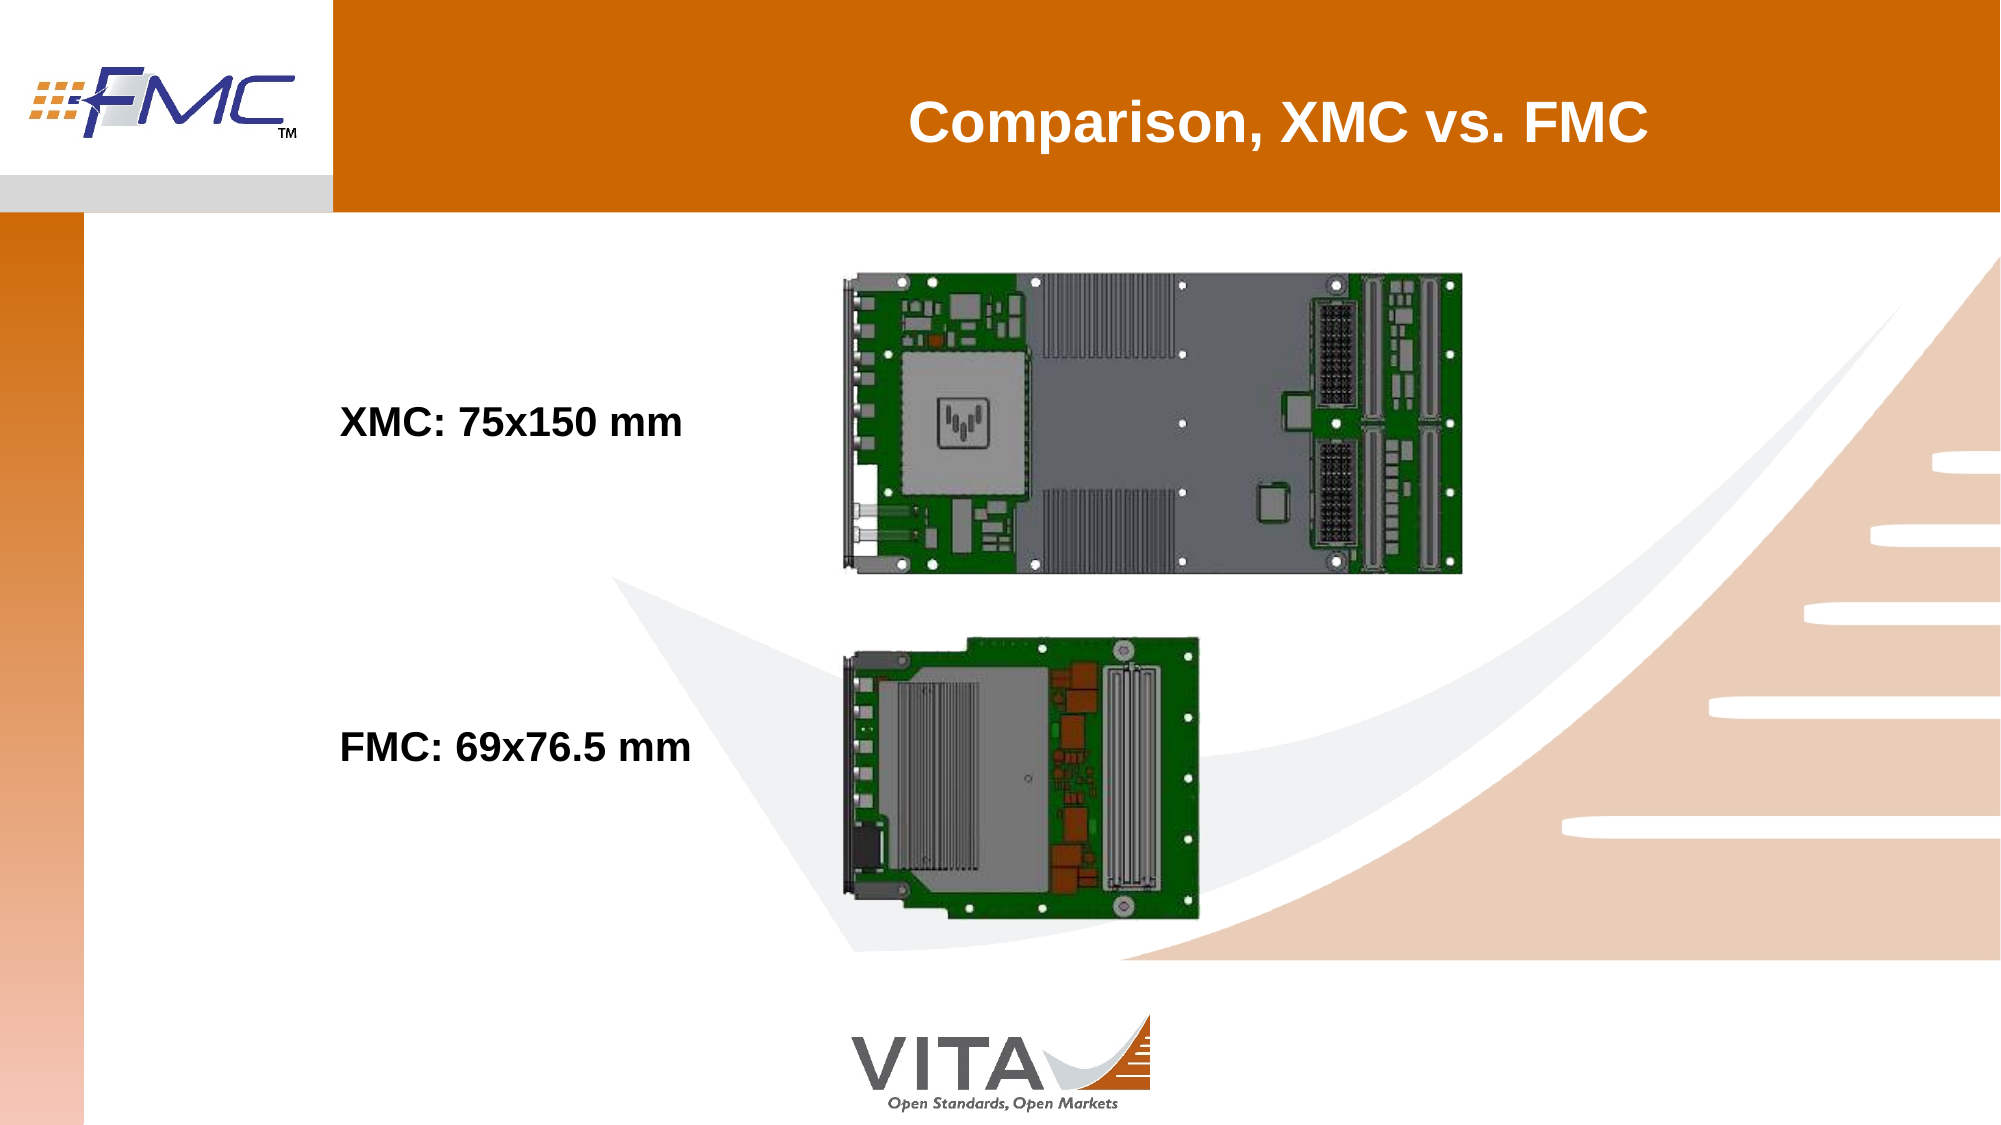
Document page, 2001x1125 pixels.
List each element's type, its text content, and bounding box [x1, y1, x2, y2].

picture [849, 1010, 1150, 1113]
title Comparison, XMC vs. FMC [314, 24, 1665, 213]
list XMC: 75x150 mm [324, 387, 806, 501]
picture [29, 45, 305, 167]
picture [811, 249, 1488, 938]
table_cell [594, 237, 2000, 963]
text_box FMC: 69x76.5 mm [324, 712, 806, 826]
